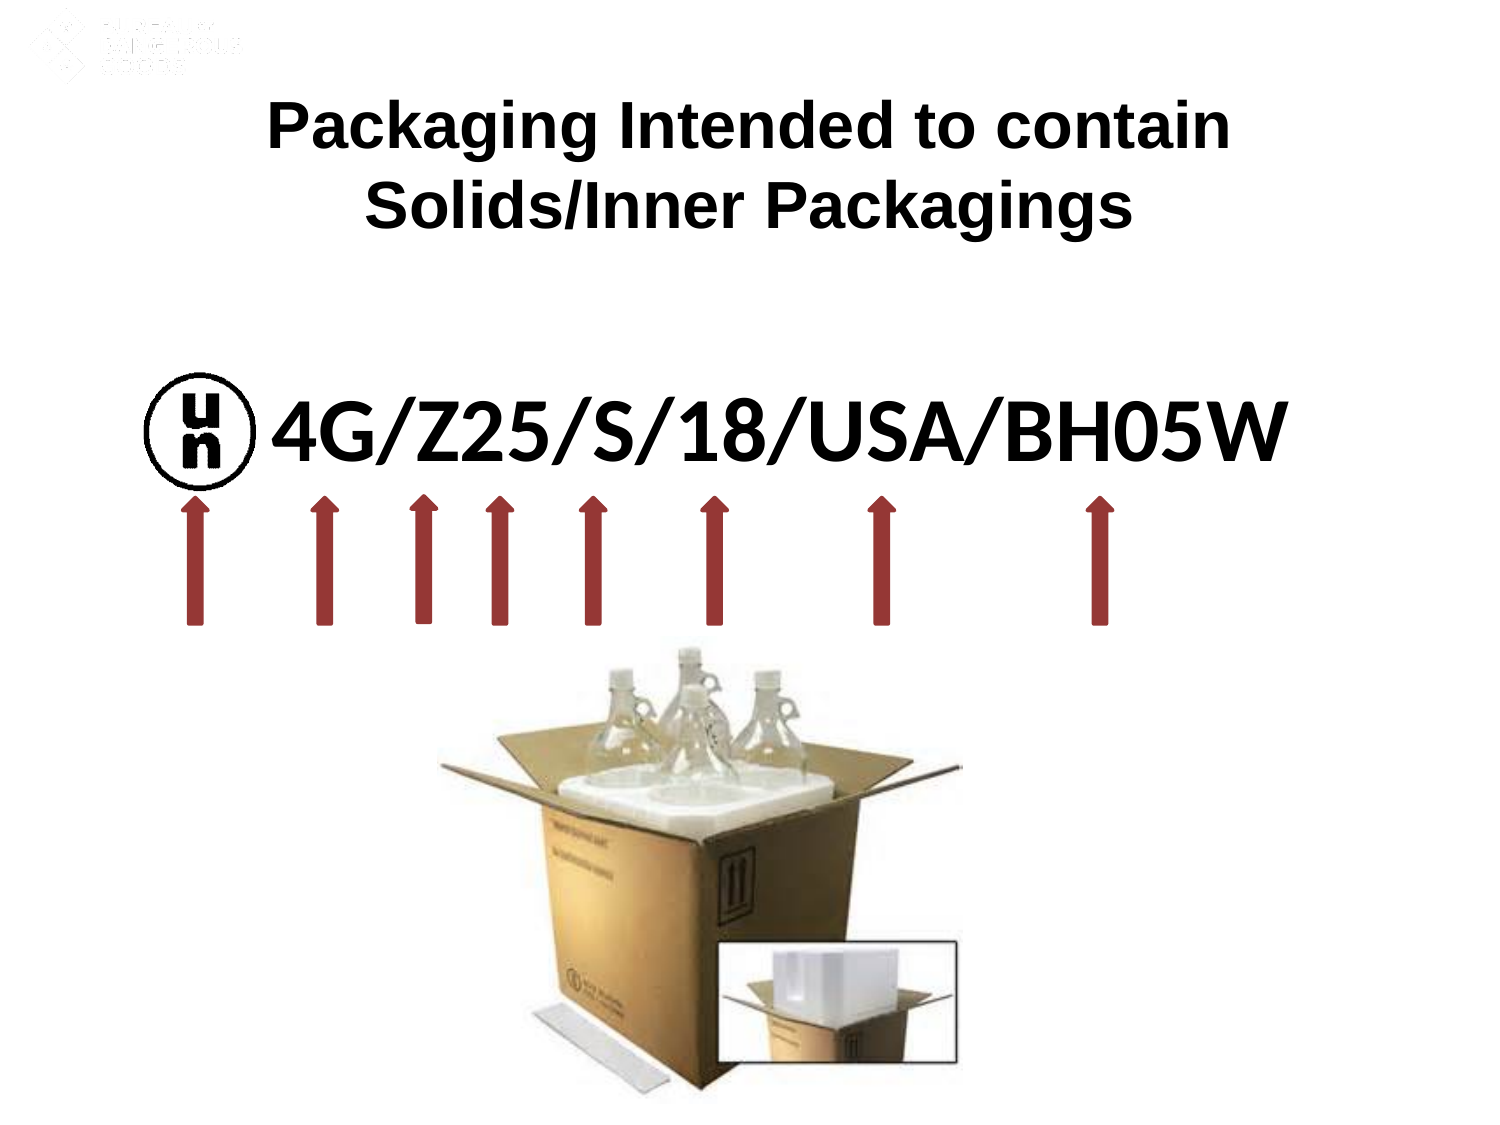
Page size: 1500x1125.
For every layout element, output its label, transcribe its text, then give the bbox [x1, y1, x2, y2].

picture [437, 635, 963, 1104]
picture [137, 362, 269, 502]
text_box [310, 495, 340, 626]
text_box [485, 495, 515, 626]
text_box 4G/Z25/S/18/USA/BH05W [270, 362, 1325, 488]
text_box [700, 495, 730, 626]
text_box [1085, 495, 1115, 626]
text_box [180, 510, 210, 626]
text_box Packaging Intended to contain Solids/Inner Packagings [0, 74, 1500, 250]
text_box [578, 495, 608, 626]
picture [17, 0, 253, 74]
text_box [409, 494, 439, 625]
text_box [867, 495, 897, 626]
